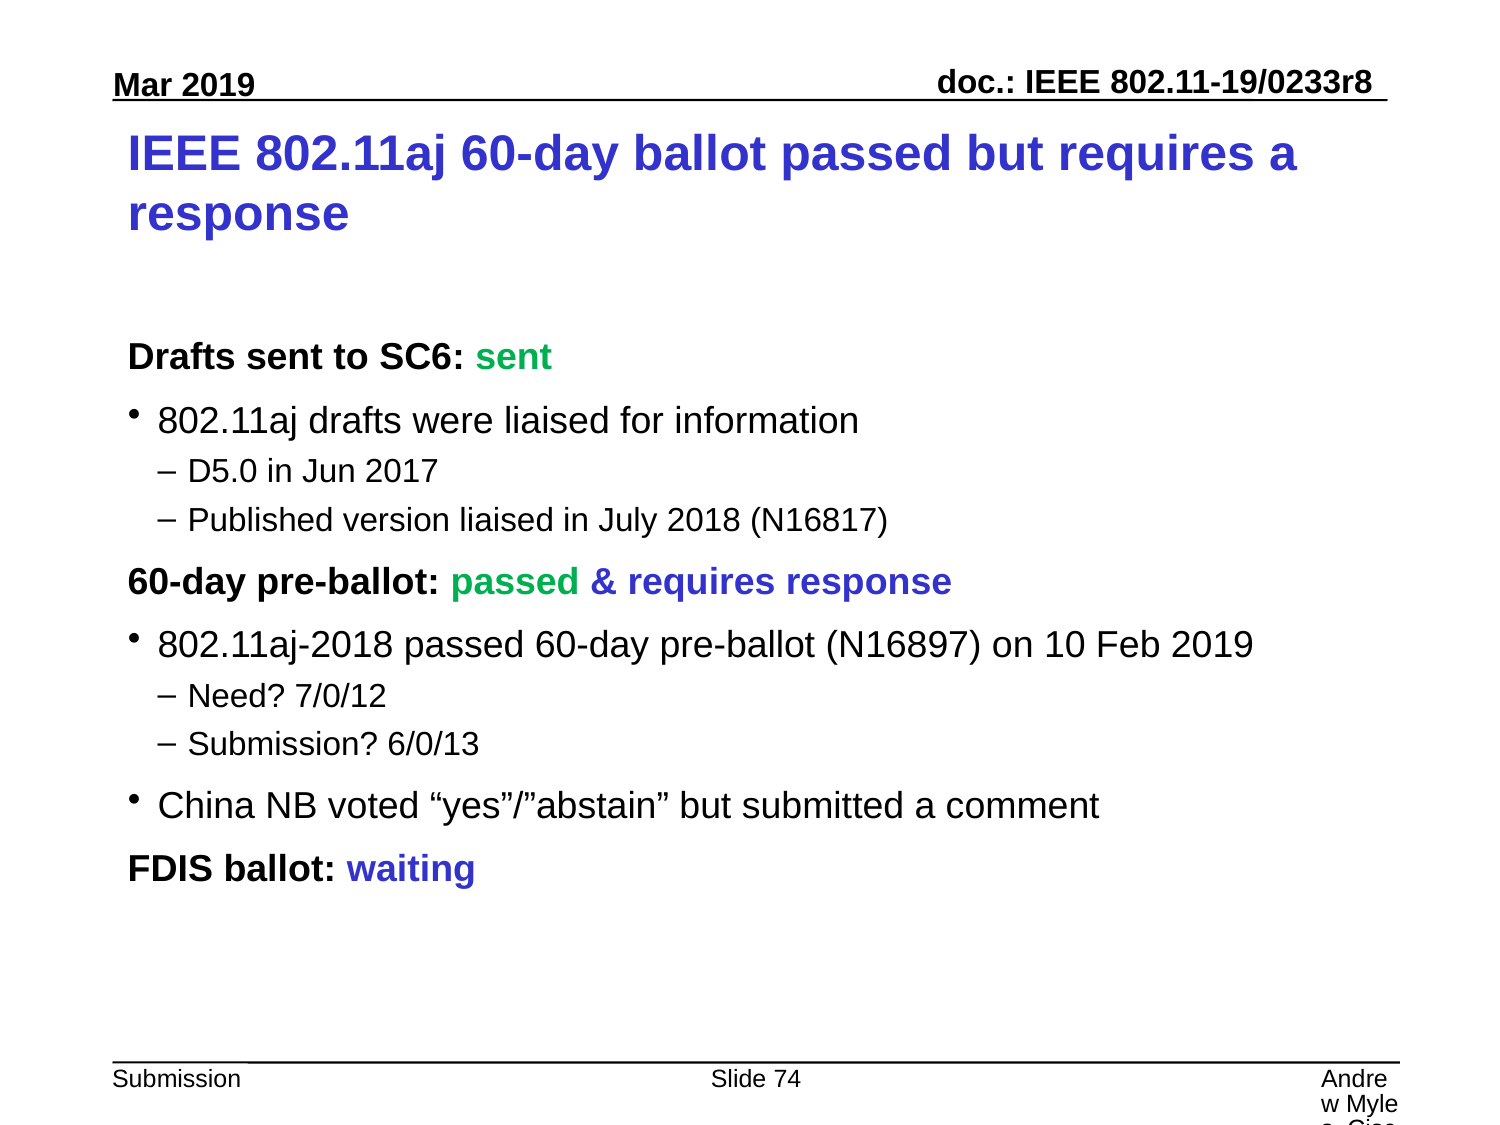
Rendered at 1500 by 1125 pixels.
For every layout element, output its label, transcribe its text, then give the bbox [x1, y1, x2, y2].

list Drafts sent to SC6: sent 802.11aj drafts were liaised for information D5.0 in Jun 2017 Published version liaised in July 2018 (N16817) 60-day pre-ballot: passed & requires response 802.11aj-2018 passed 60-day pre-ballot (N16897) on 10 Feb 2019 Need? 7/0/12 Submission? 6/0/13 China NB voted “yes”/”abstain” but submitted a comment FDIS ballot: waiting [112, 324, 1388, 1000]
title IEEE 802.11aj 60-day ballot passed but requires a response [112, 112, 1388, 288]
footer Andrew Myles, Cisco [1320, 1061, 1402, 1093]
slide_number Slide 74 [709, 1061, 803, 1093]
